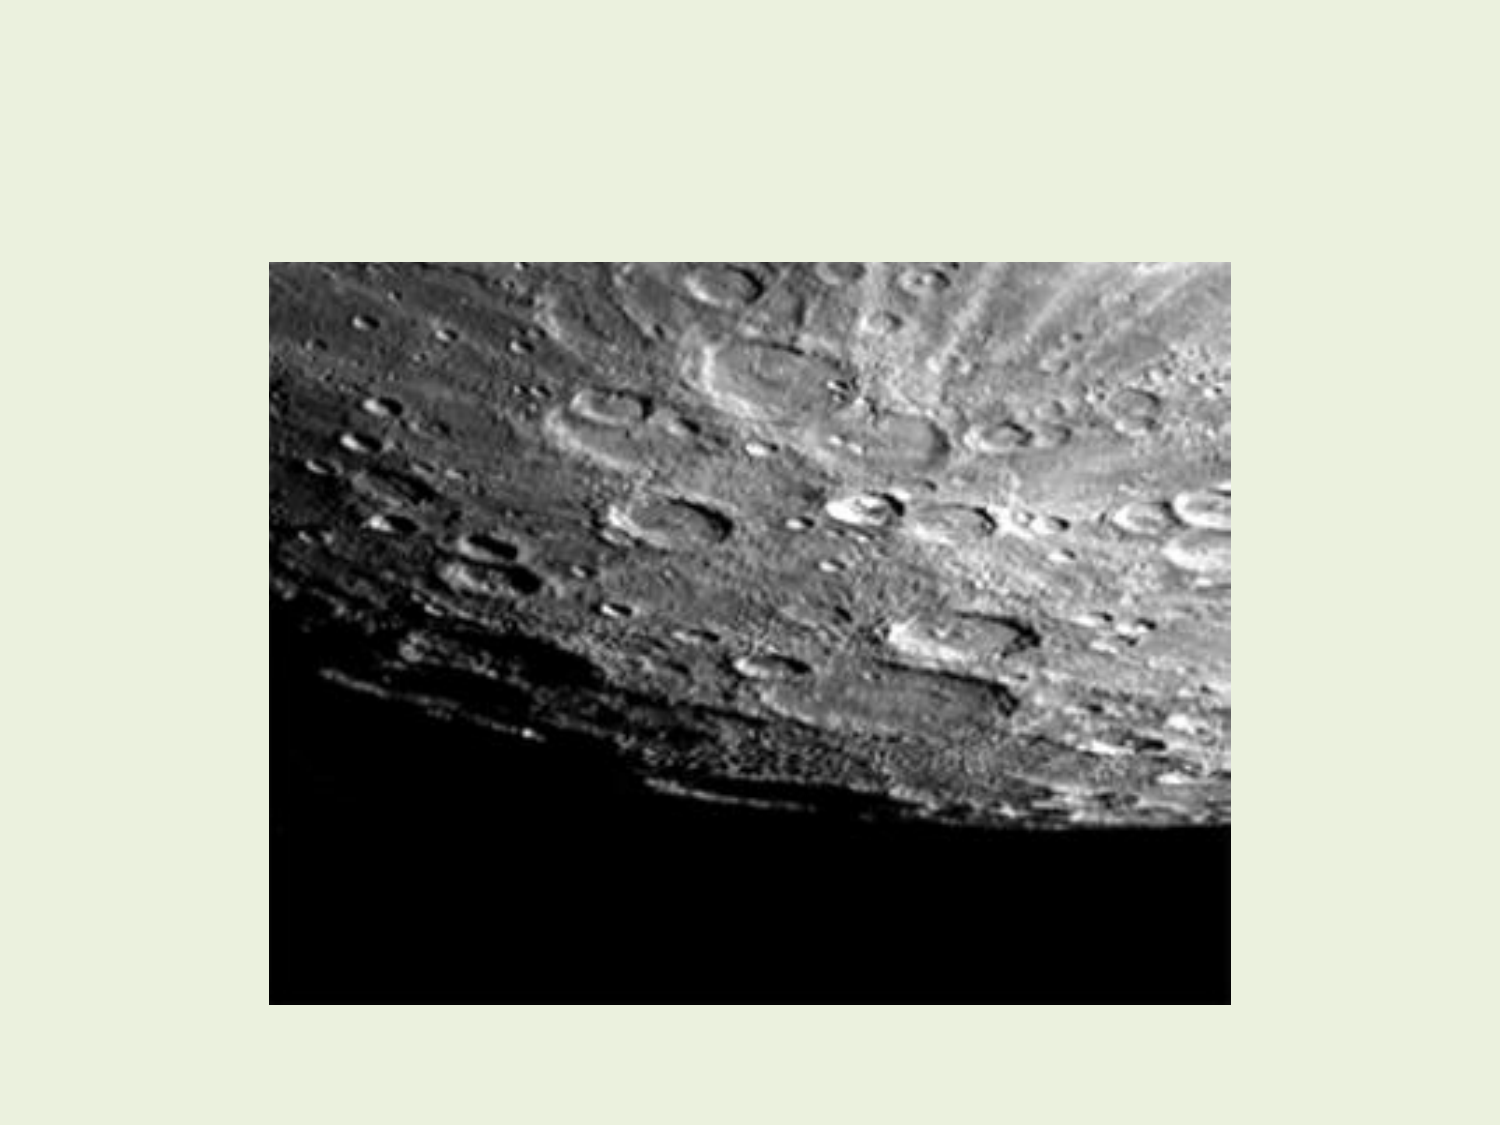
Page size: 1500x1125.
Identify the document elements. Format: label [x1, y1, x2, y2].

list [74, 262, 1426, 1006]
